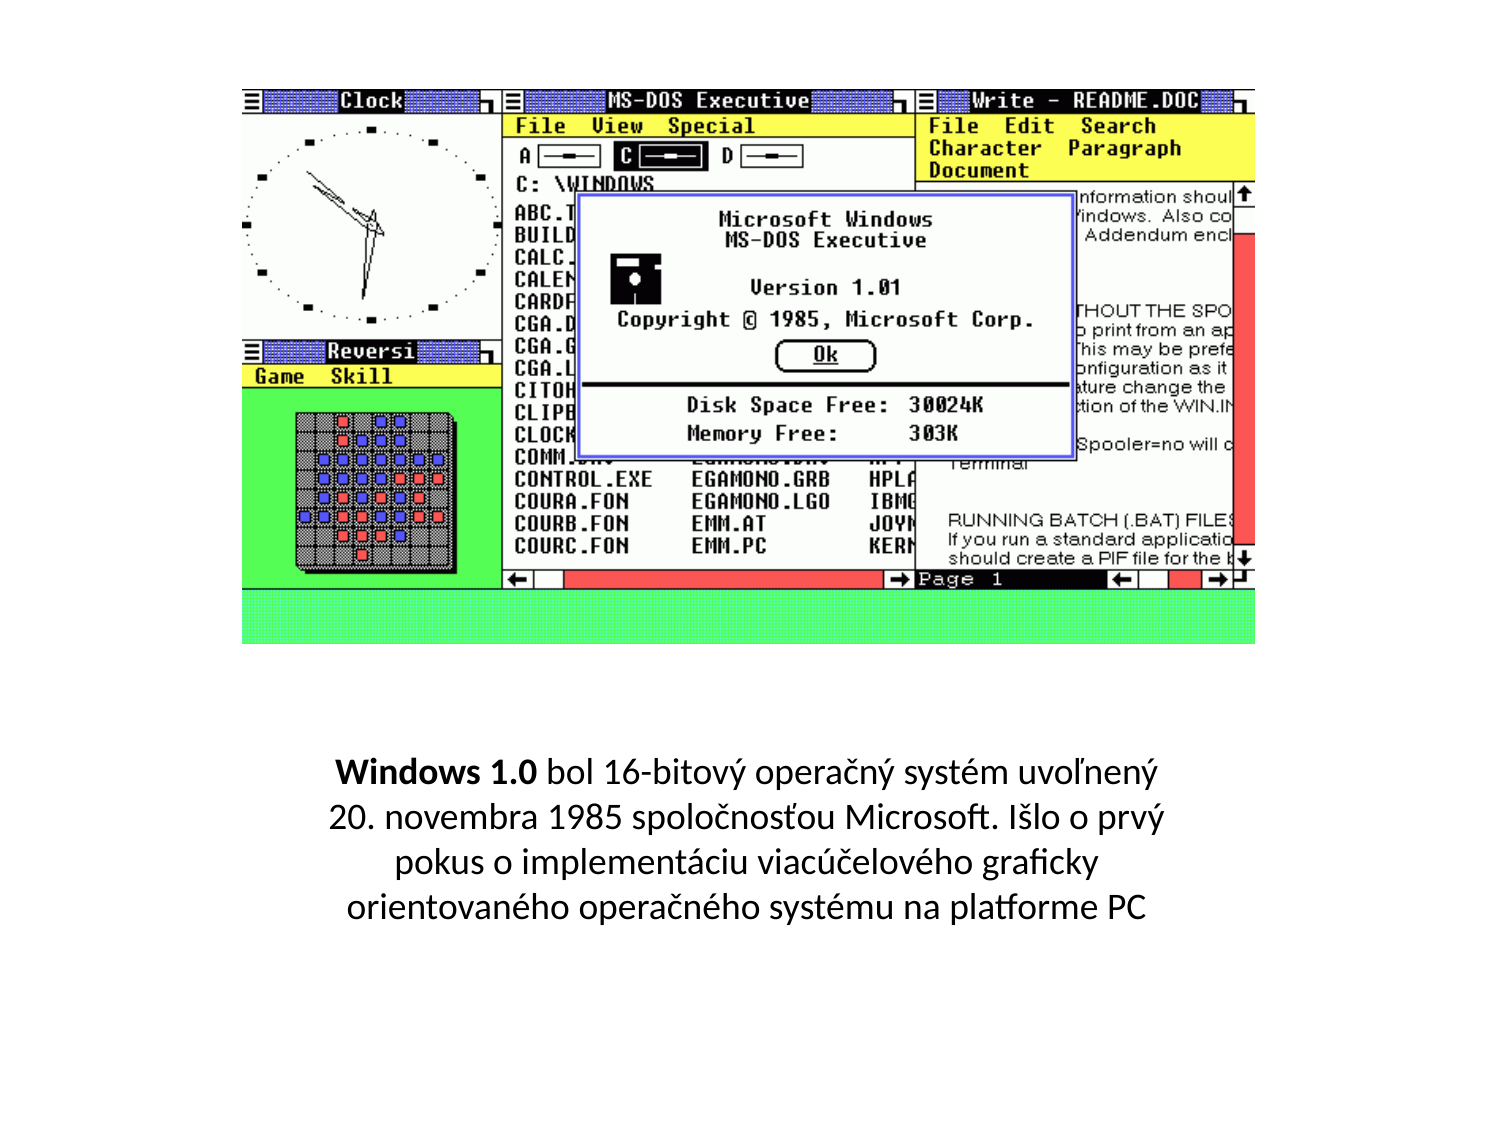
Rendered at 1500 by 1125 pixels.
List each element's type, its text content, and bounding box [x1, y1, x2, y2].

picture [241, 89, 1256, 645]
text_box Windows 1.0 bol 16-bitový operačný systém uvoľnený 20. novembra 1985 spoločnosťou Microsoft. Išlo o prvý pokus o implementáciu viacúčelového graficky orientovaného operačného systému na platforme PC [301, 739, 1193, 935]
